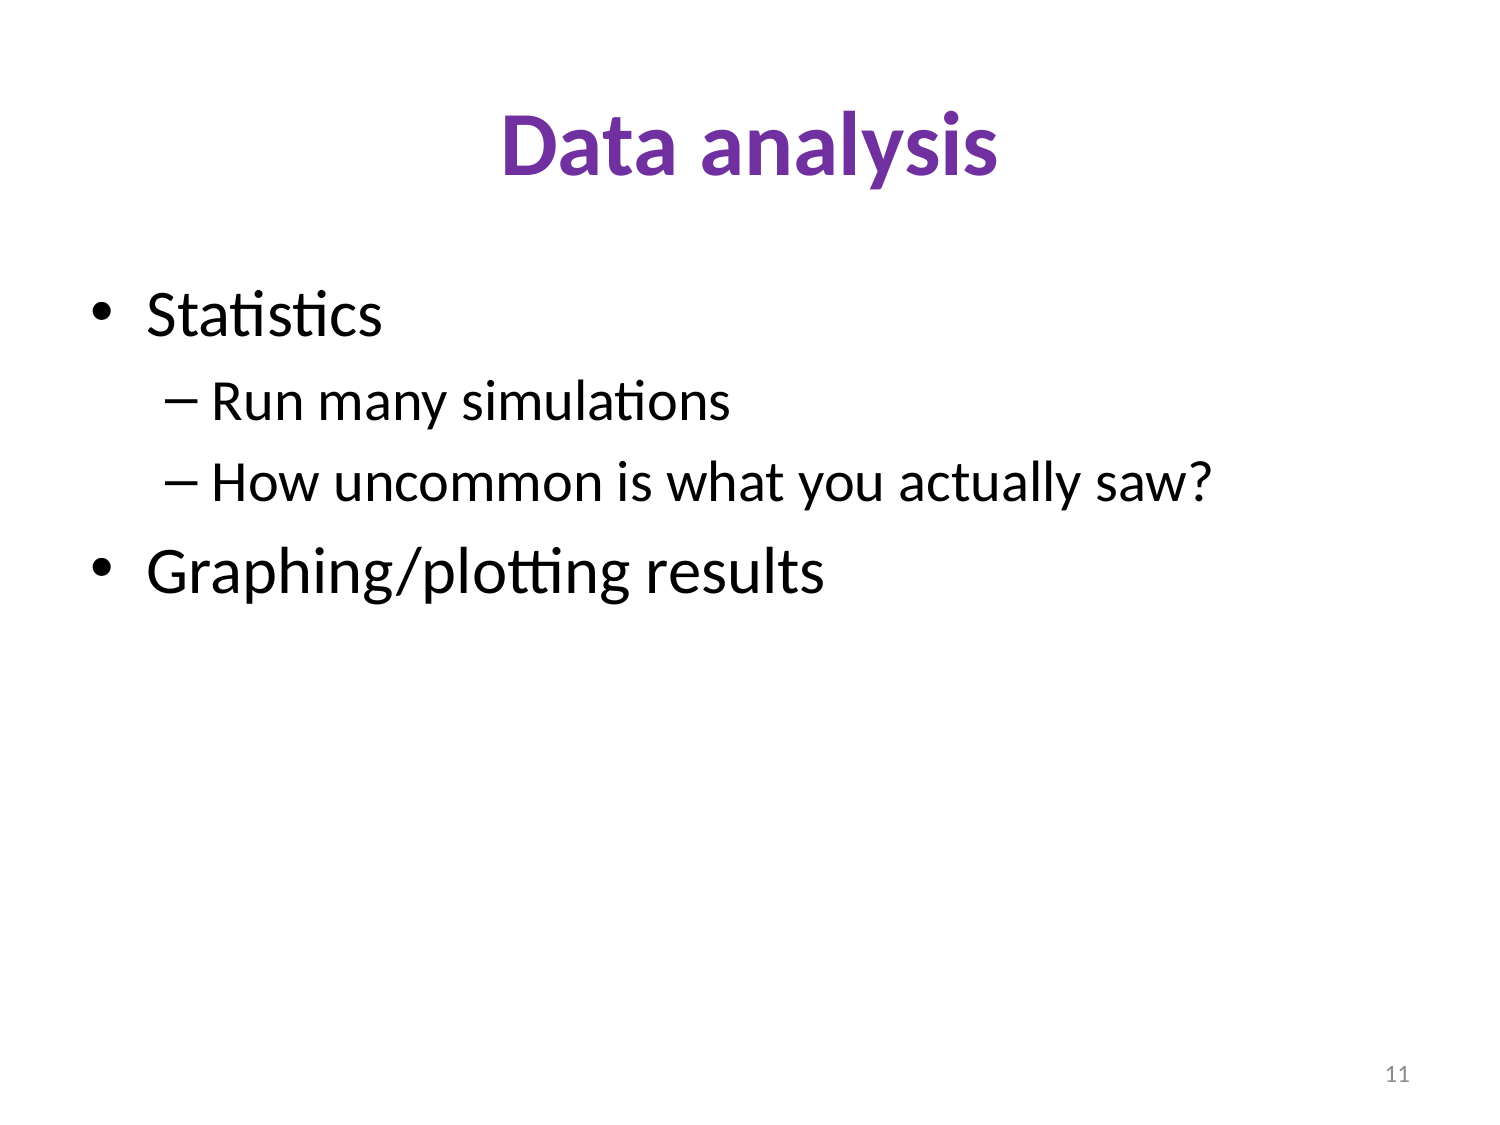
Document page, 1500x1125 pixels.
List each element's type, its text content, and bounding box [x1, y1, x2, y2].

slide_number 11 [1074, 1042, 1425, 1103]
title Data analysis [75, 45, 1425, 233]
list Statistics Run many simulations How uncommon is what you actually saw? Graphing/plotting results [75, 262, 1425, 1005]
